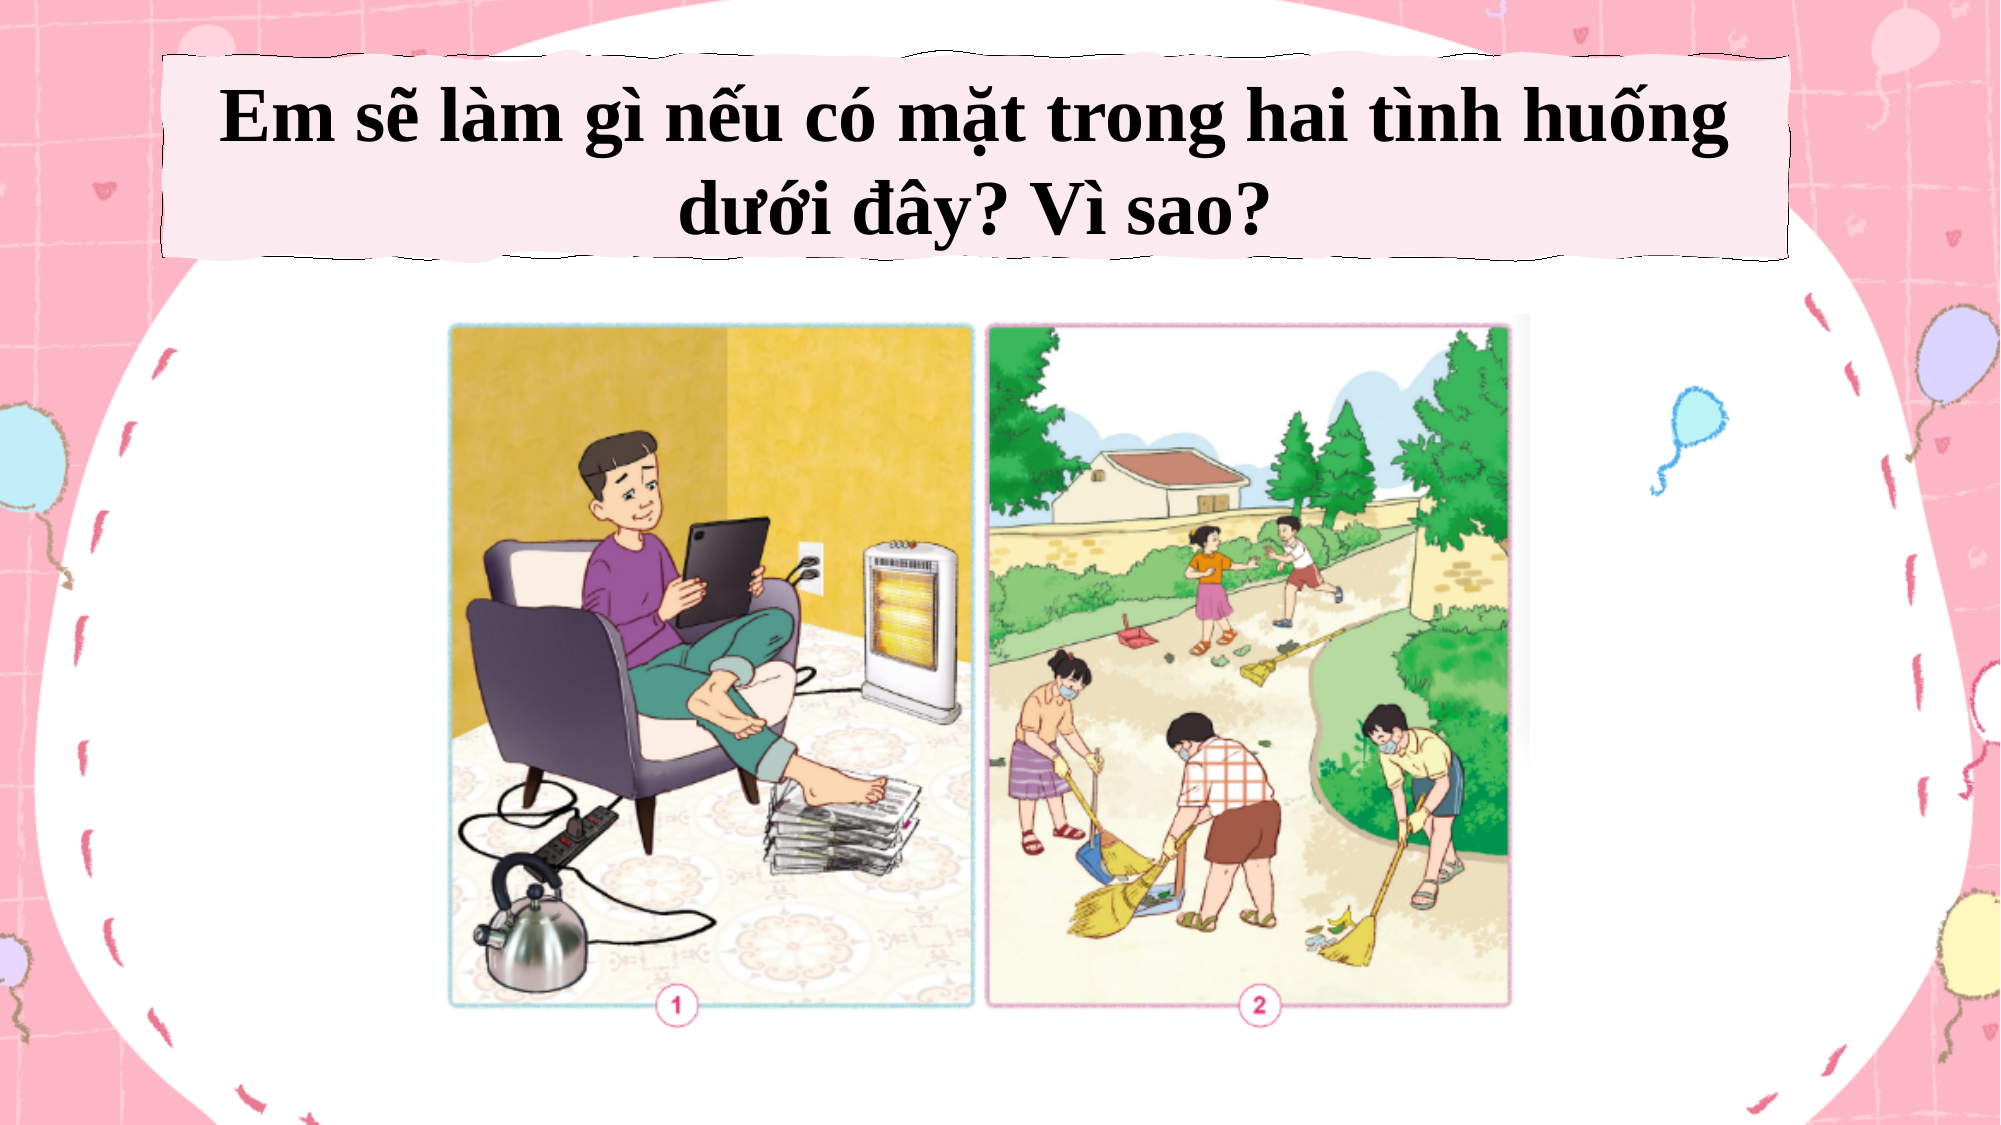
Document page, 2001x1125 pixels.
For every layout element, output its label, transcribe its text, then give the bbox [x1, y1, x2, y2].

text_box Em sẽ làm gì nếu có mặt trong hai tình huống dưới đây? Vì sao? [160, 49, 1791, 263]
picture [0, 0, 2001, 1125]
